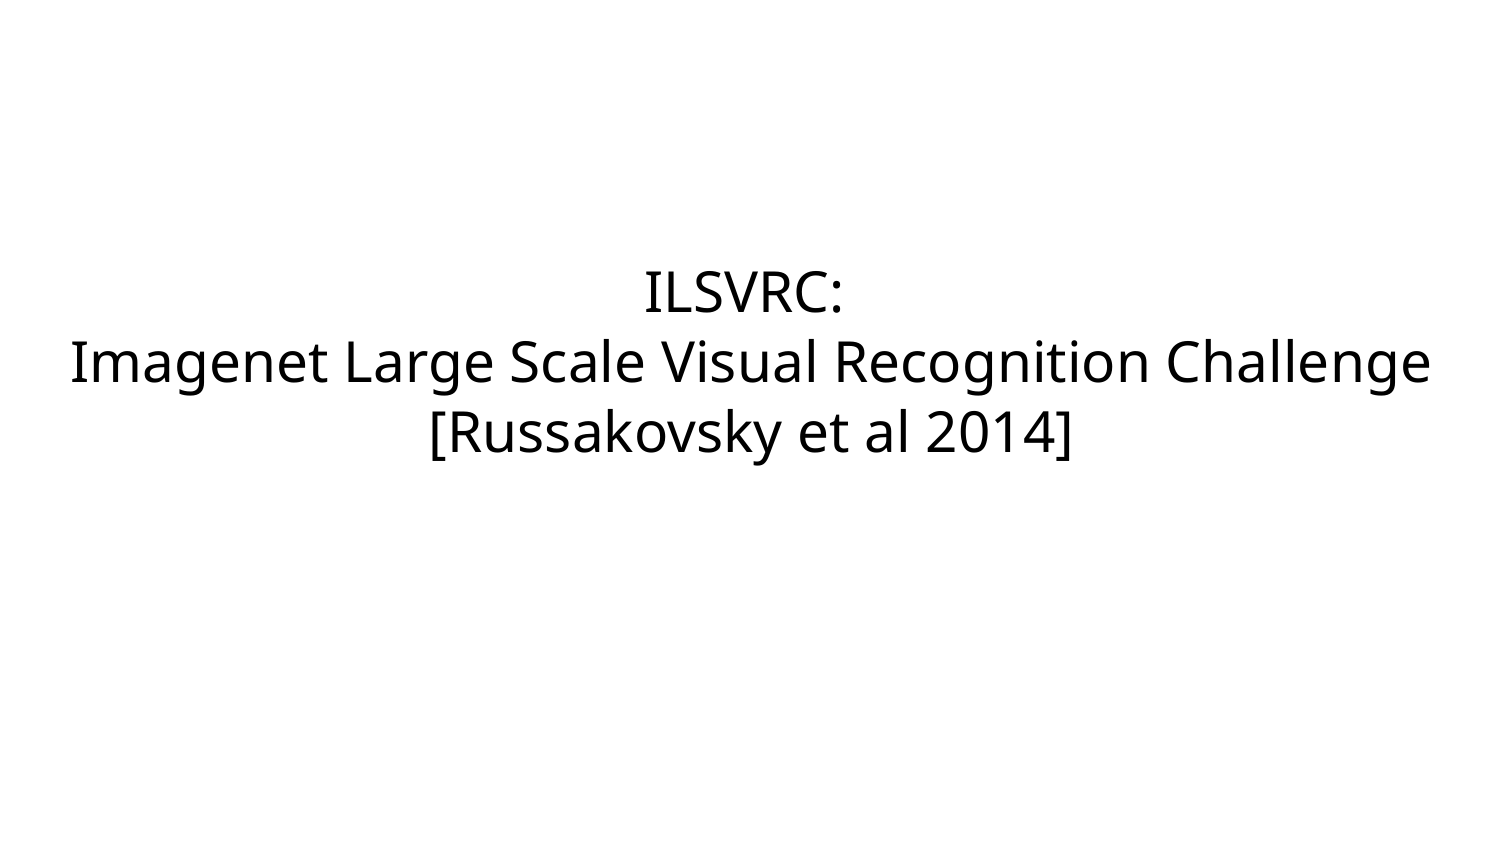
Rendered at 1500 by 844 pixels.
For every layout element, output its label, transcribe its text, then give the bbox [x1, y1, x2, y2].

title ILSVRC: Imagenet Large Scale Visual Recognition Challenge [Russakovsky et al 2014] [51, 239, 1452, 484]
